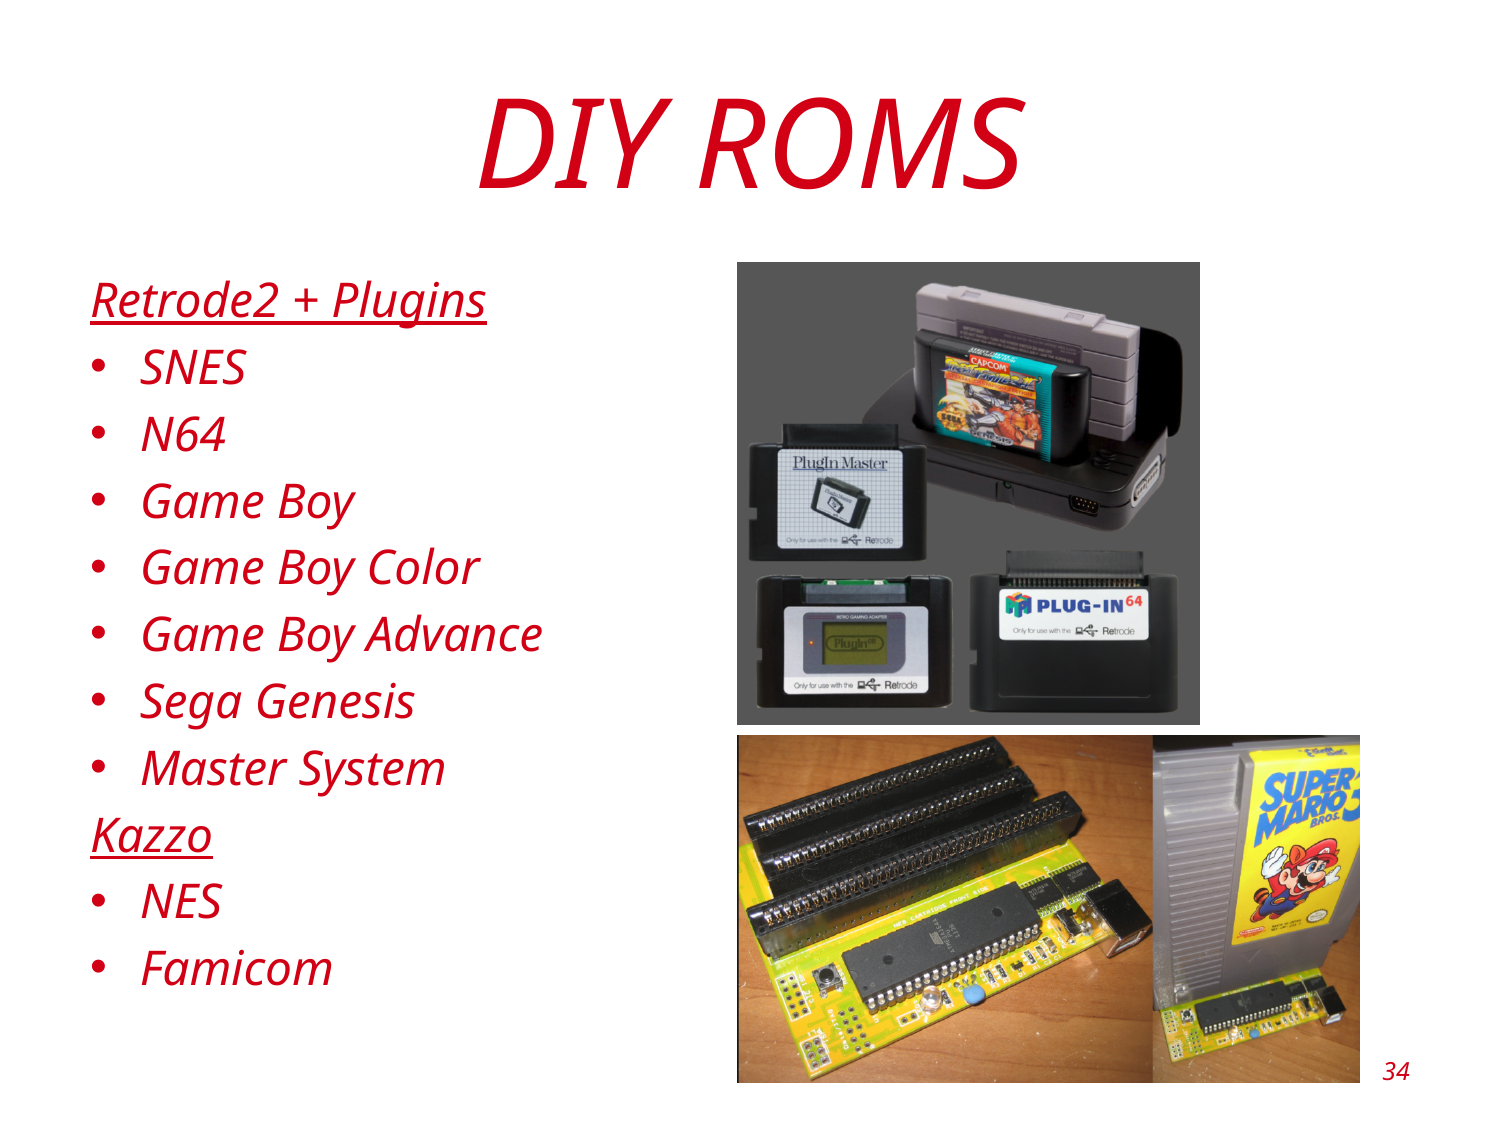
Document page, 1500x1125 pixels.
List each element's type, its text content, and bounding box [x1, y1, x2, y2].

title DIY ROMs [75, 45, 1425, 233]
list Retrode2 + Plugins SNES N64 Game Boy Game Boy Color Game Boy Advance Sega Genesis Master System Kazzo NES Famicom [75, 262, 736, 1005]
slide_number 34 [1074, 1042, 1425, 1103]
picture [737, 735, 1360, 1083]
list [737, 262, 1201, 726]
